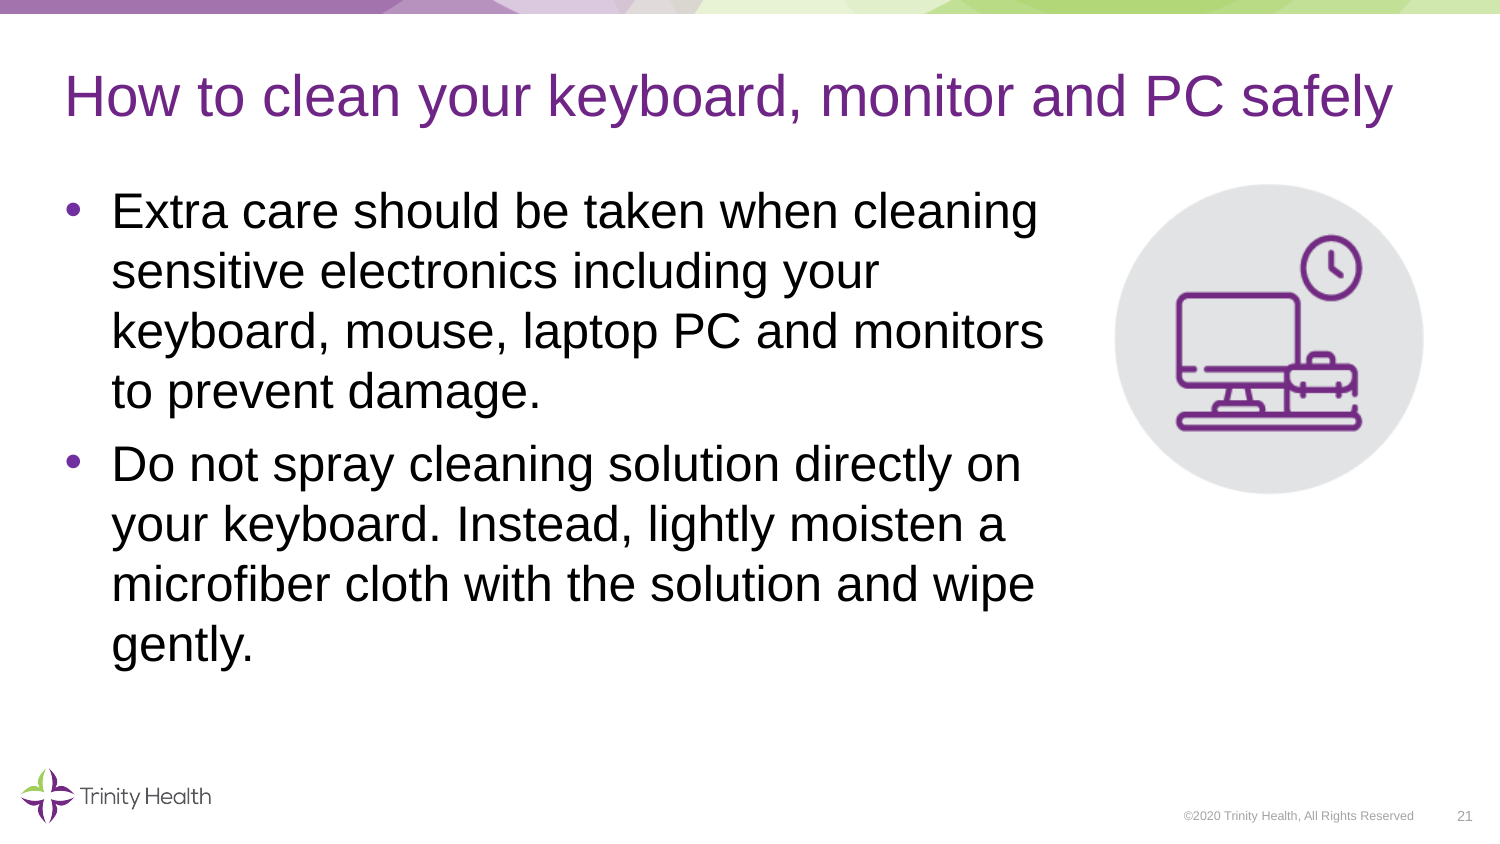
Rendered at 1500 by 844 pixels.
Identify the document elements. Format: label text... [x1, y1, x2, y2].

picture [17, 765, 214, 827]
title How to clean your keyboard, monitor and PC safely [64, 56, 1415, 139]
footer ©2020 Trinity Health, All Rights Reserved [799, 800, 1406, 832]
list Extra care should be taken when cleaning sensitive electronics including your keyboard, mouse, laptop PC and monitors to prevent damage. Do not spray cleaning solution directly on your keyboard. Instead, lightly moisten a microfiber cloth with the solution and wipe gently. [64, 163, 1103, 755]
picture [1113, 184, 1424, 495]
slide_number 21 [1406, 792, 1474, 838]
picture [0, 0, 1500, 14]
